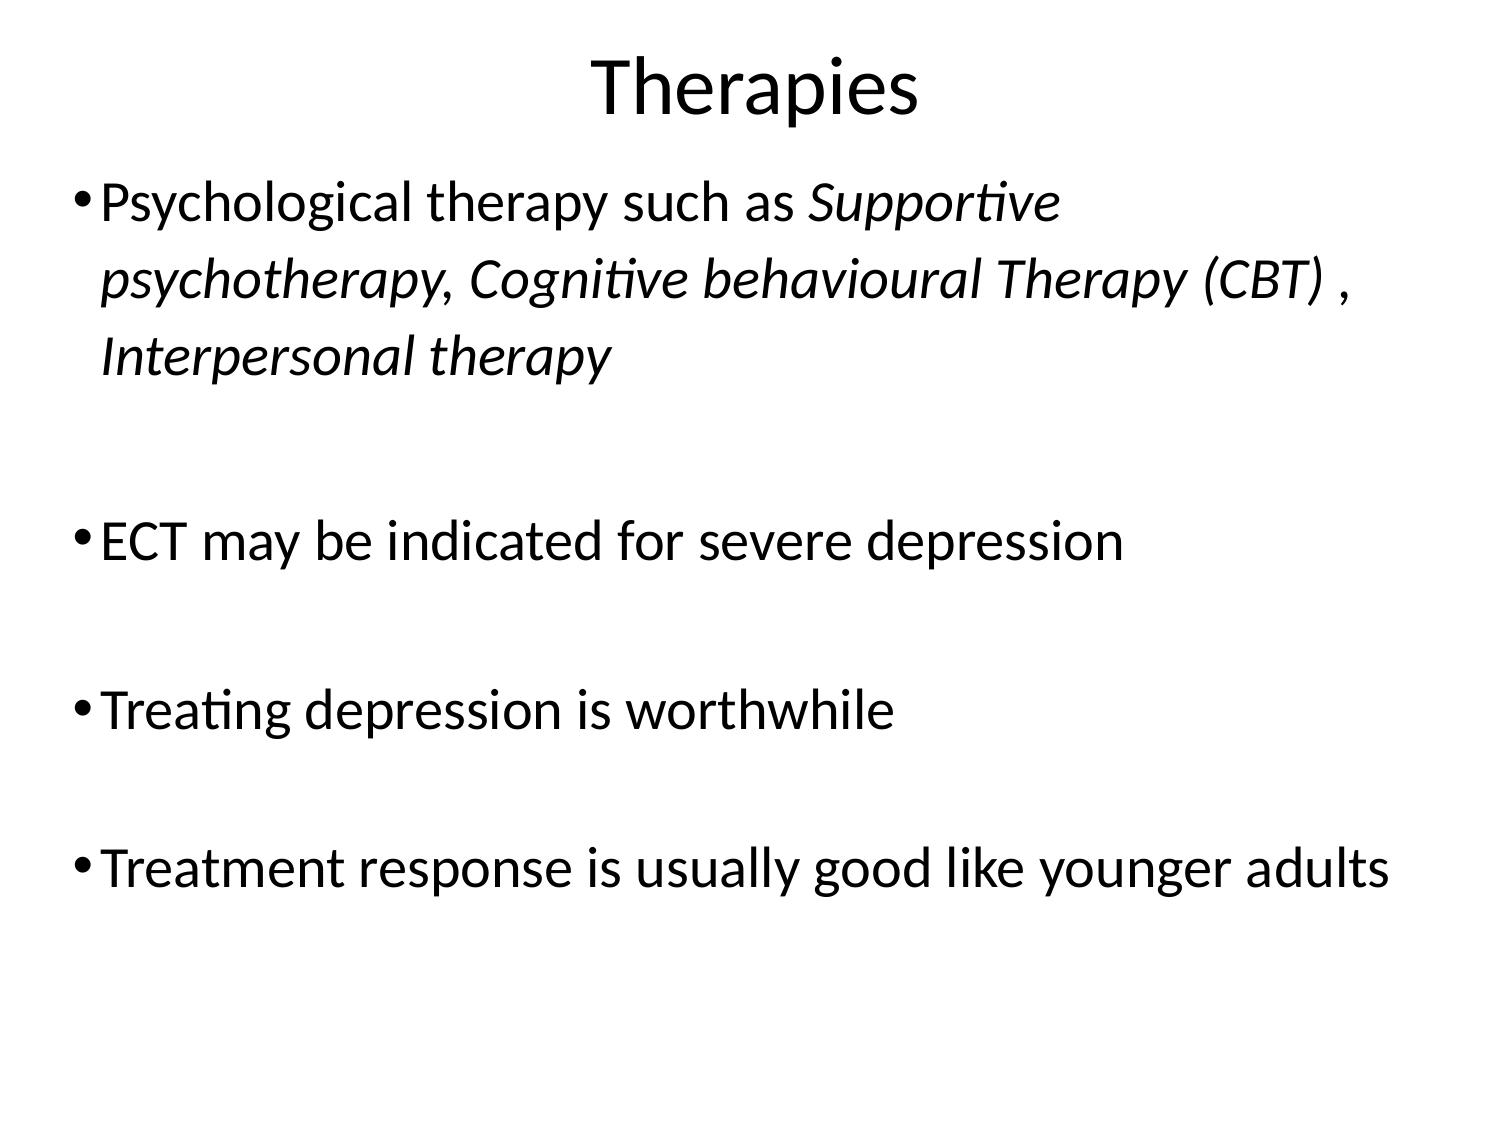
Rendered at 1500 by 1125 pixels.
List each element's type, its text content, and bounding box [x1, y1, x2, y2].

list Psychological therapy such as Supportive psychotherapy, Cognitive behavioural Therapy (CBT) , Interpersonal therapy ECT may be indicated for severe depression Treating depression is worthwhile Treatment response is usually good like younger adults [57, 148, 1410, 1052]
text_box Therapies [26, 11, 1485, 139]
